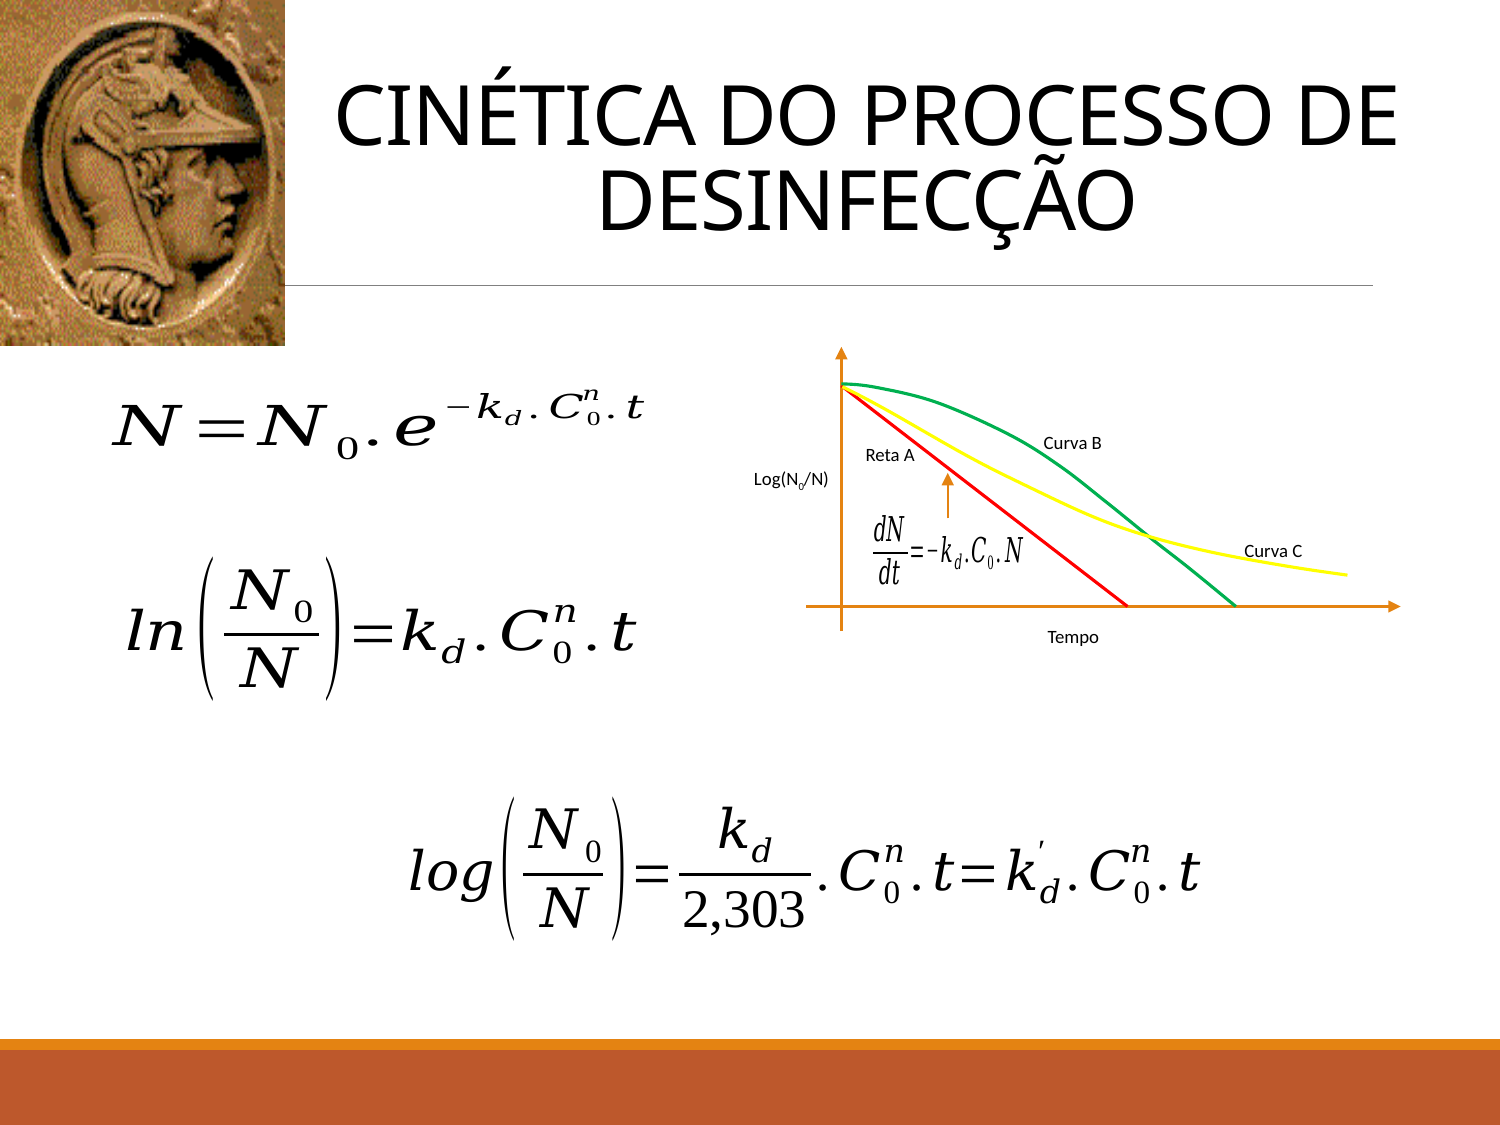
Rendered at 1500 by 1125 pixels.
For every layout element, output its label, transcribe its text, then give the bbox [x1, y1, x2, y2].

picture [0, 0, 288, 351]
title CINÉTICA DO PROCESSO DE DESINFECÇÃO [297, 42, 1447, 255]
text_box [737, 346, 1402, 656]
